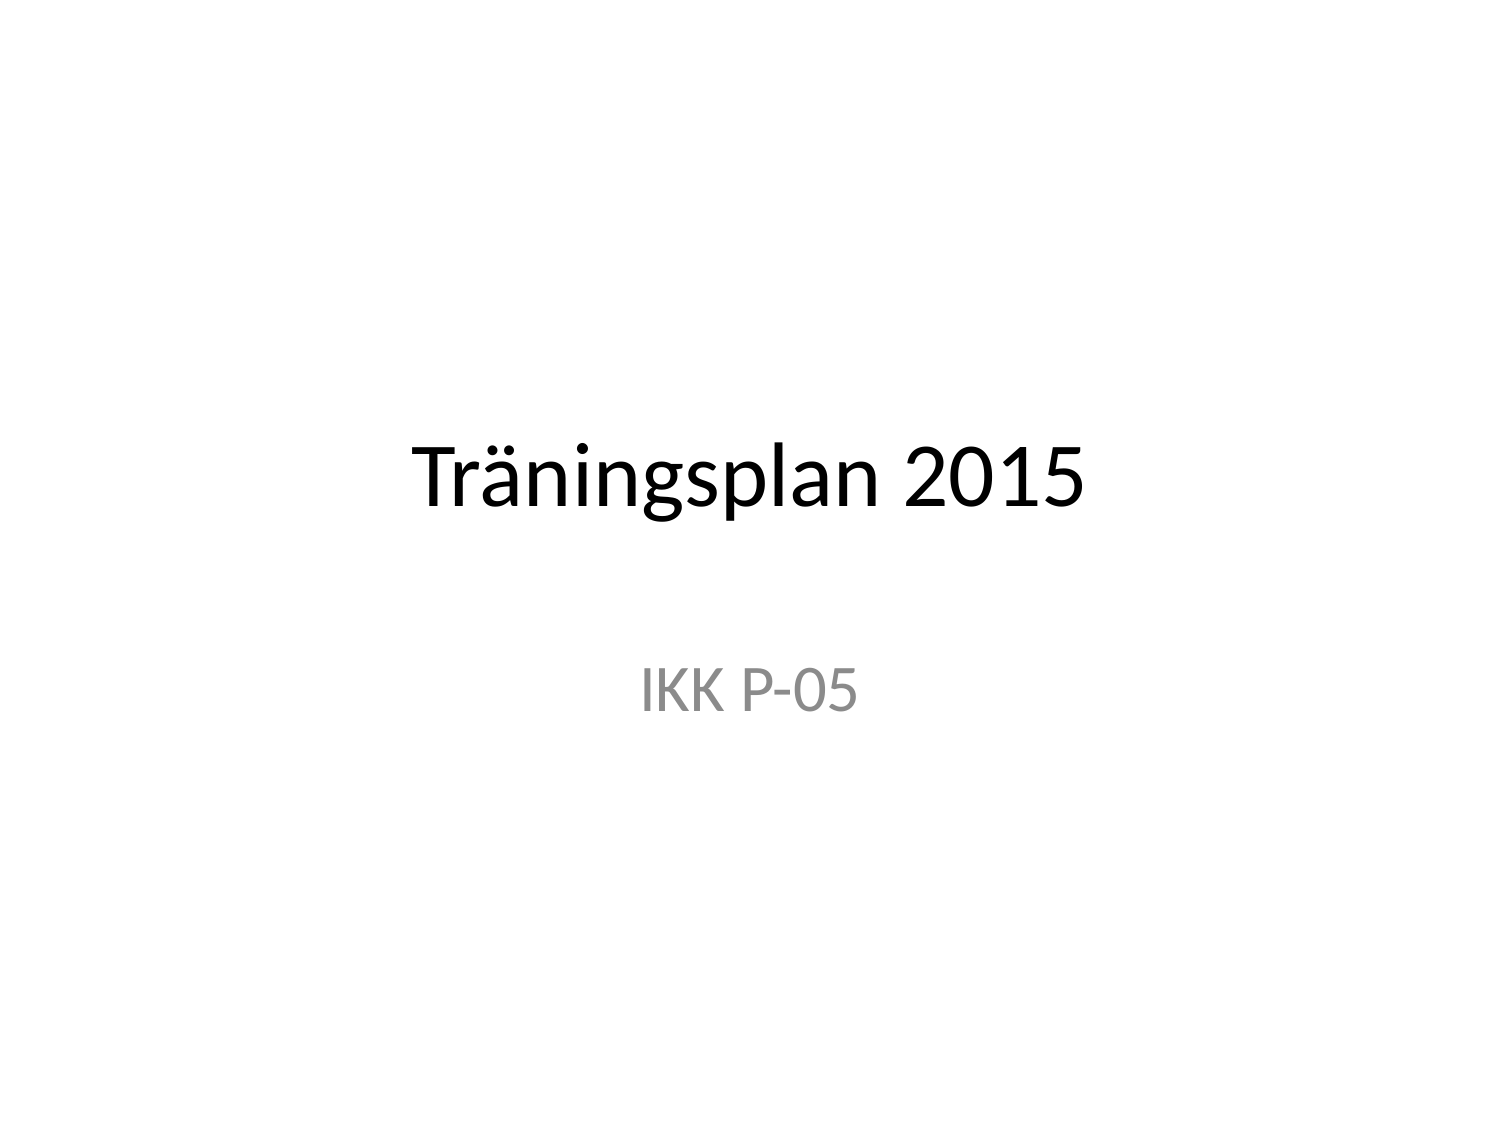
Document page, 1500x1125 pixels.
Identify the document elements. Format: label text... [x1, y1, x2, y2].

title Träningsplan 2015 [112, 349, 1388, 591]
subtitle IKK P-05 [225, 637, 1275, 925]
